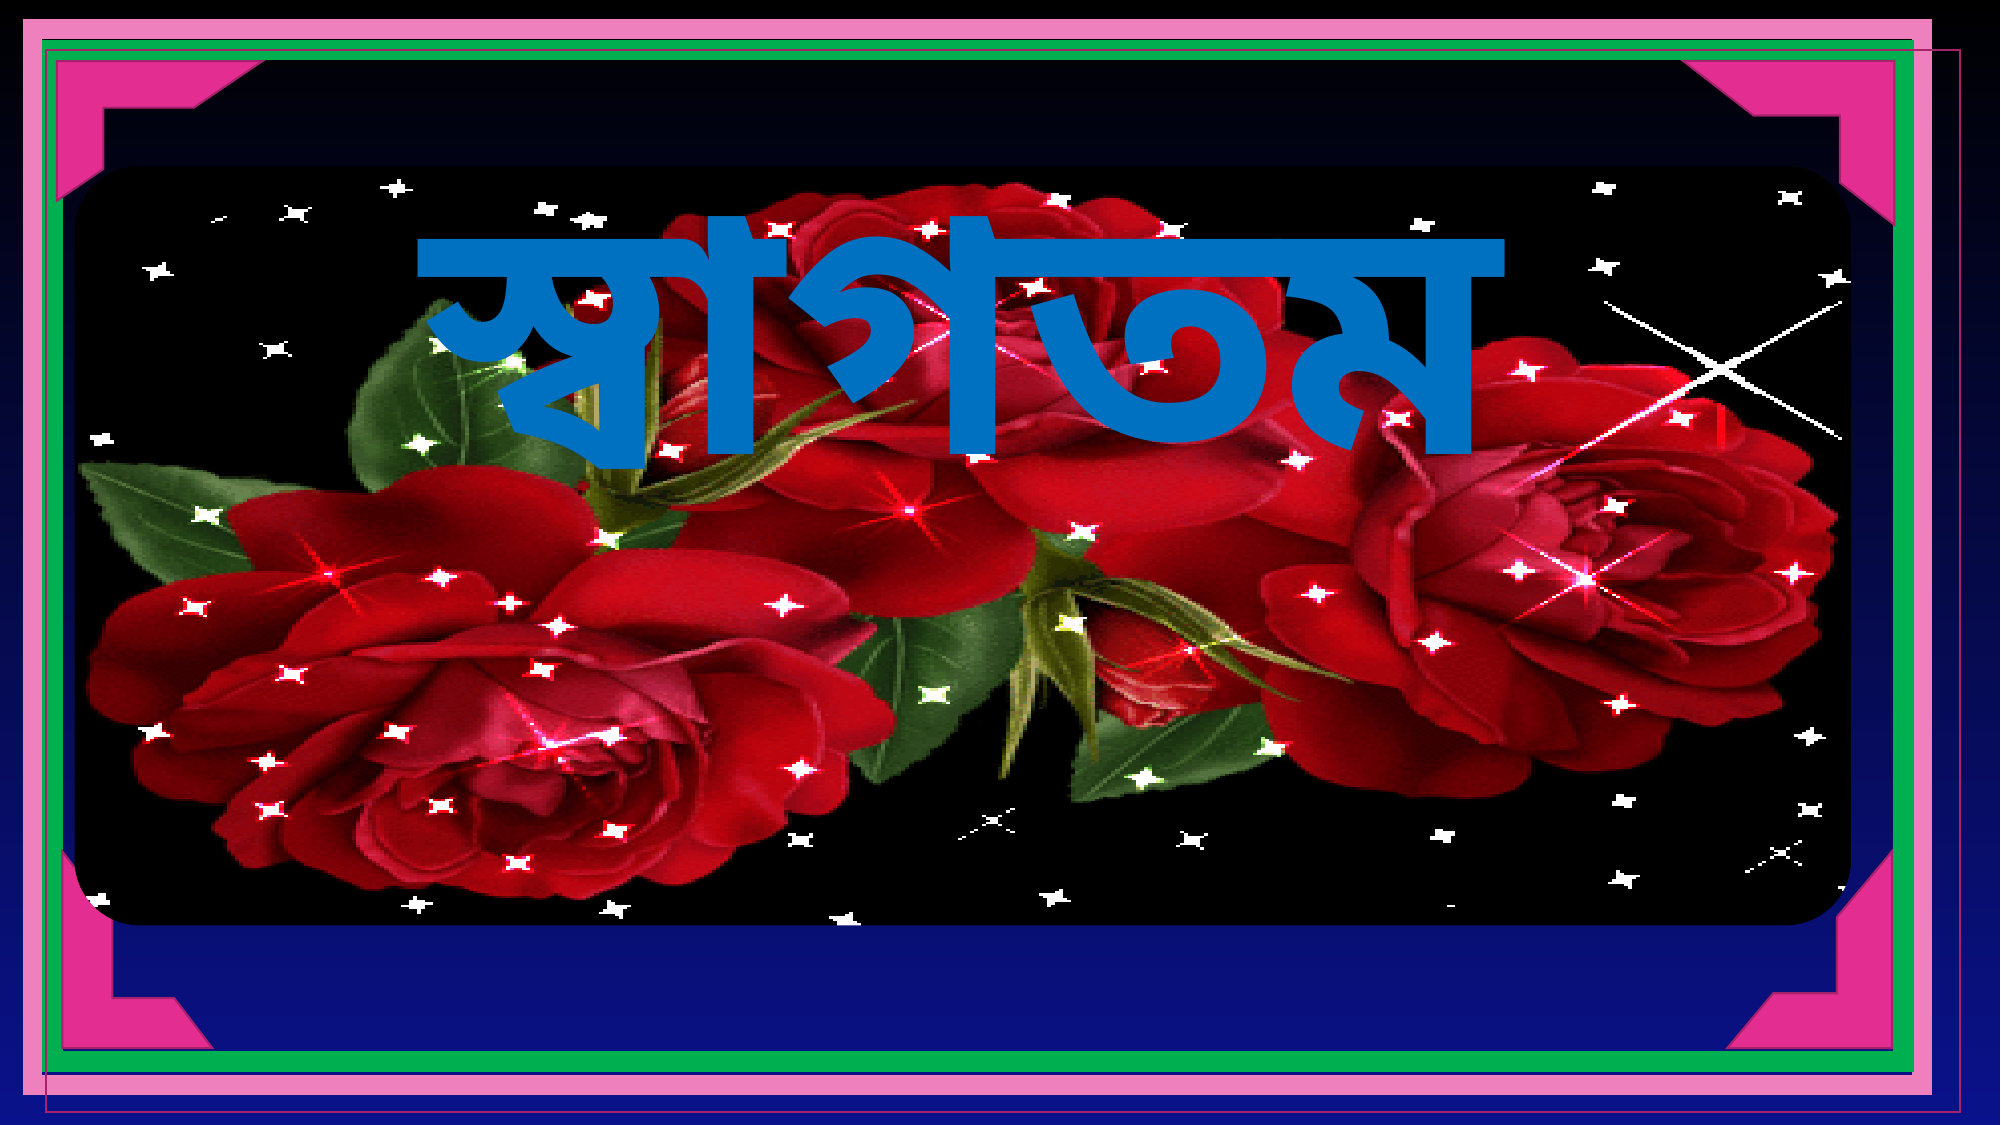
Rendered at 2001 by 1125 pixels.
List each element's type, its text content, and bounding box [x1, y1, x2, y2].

picture [74, 166, 1851, 233]
title স্বাগতম [48, 233, 1875, 451]
picture [74, 451, 1851, 926]
